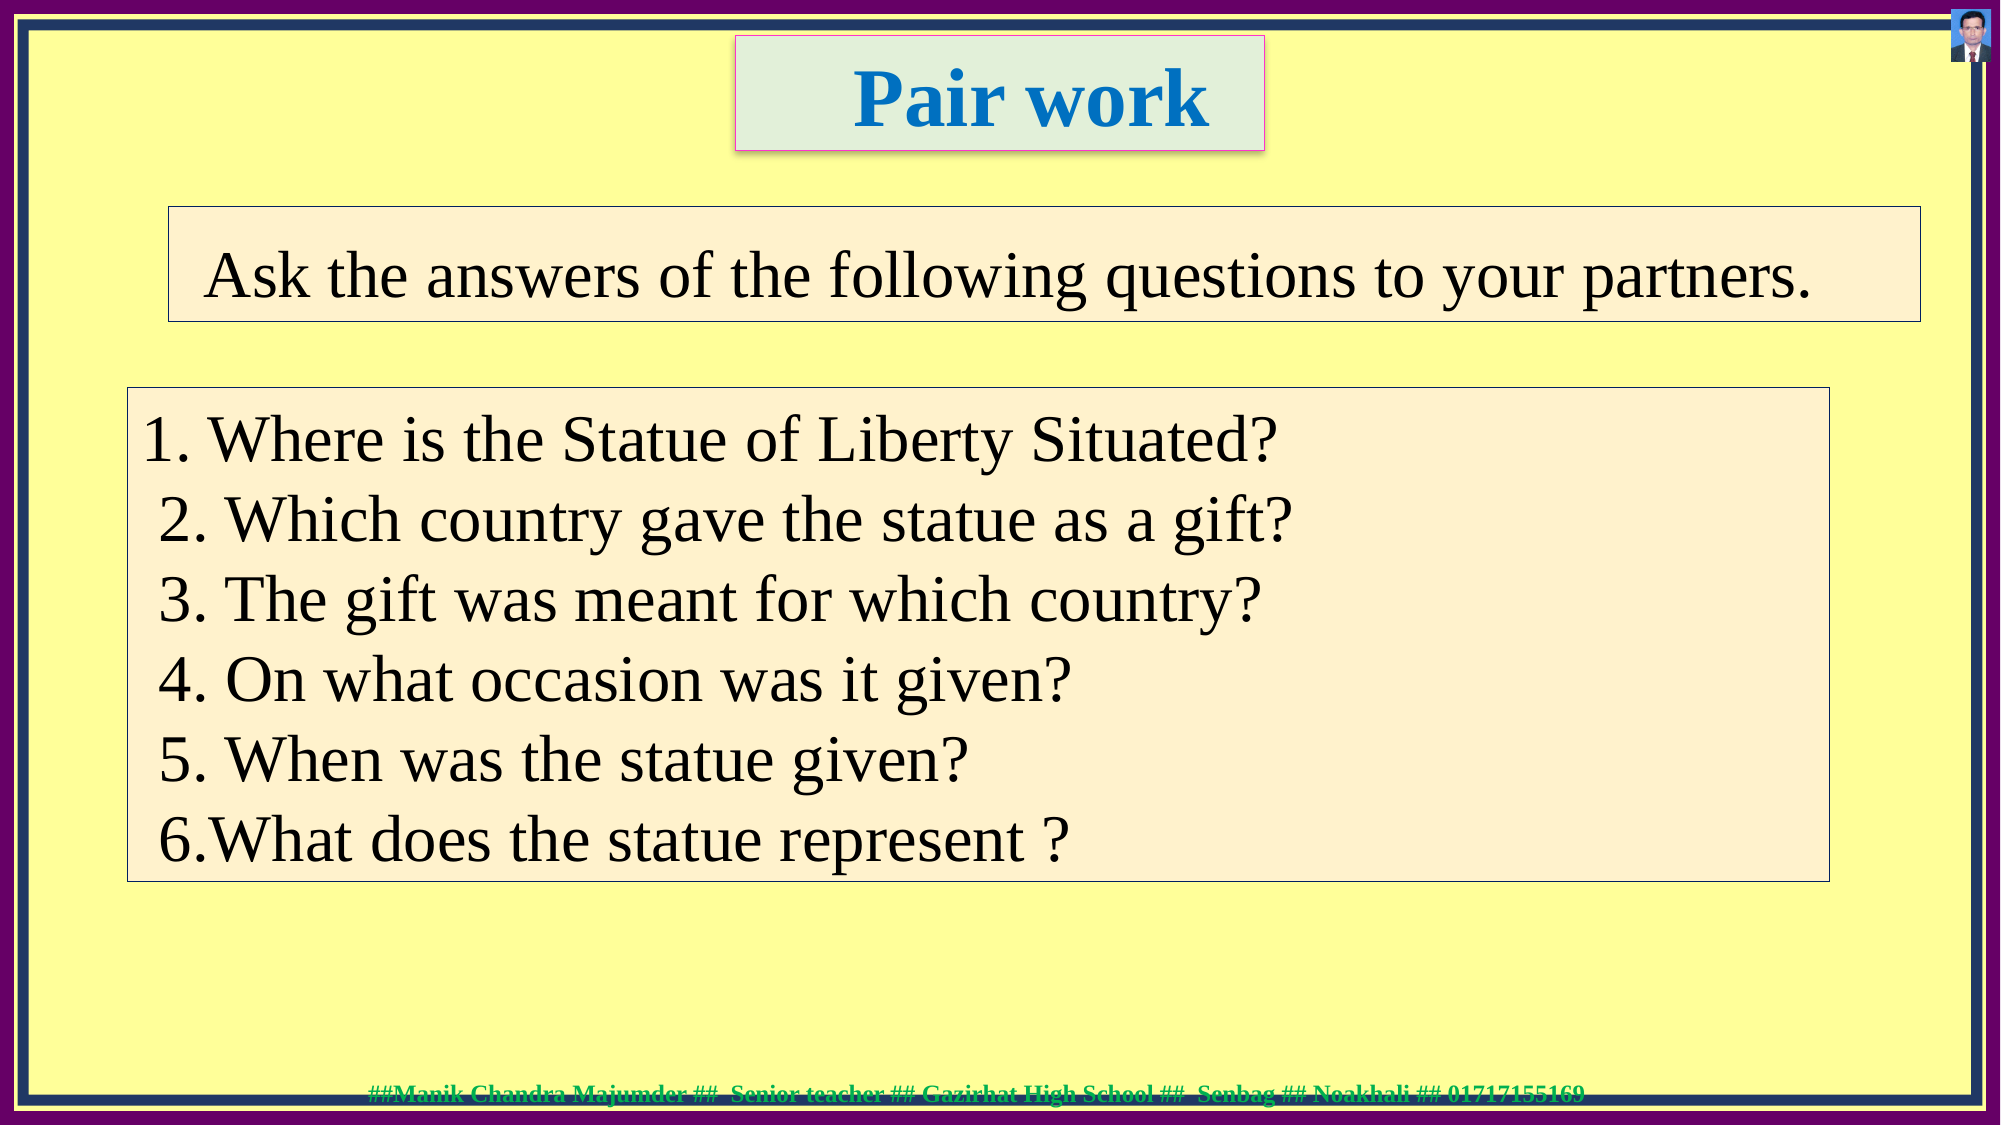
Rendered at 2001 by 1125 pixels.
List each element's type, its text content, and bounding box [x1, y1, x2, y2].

text_box Pair work [735, 35, 1265, 151]
picture [1951, 9, 1992, 62]
text_box Ask the answers of the following questions to your partners. [168, 206, 1921, 322]
text_box 1. Where is the Statue of Liberty Situated? 2. Which country gave the statue as a gift? 3. The gift was meant for which country? 4. On what occasion was it given? 5. When was the statue given? 6.What does the statue represent ? [127, 387, 1830, 882]
